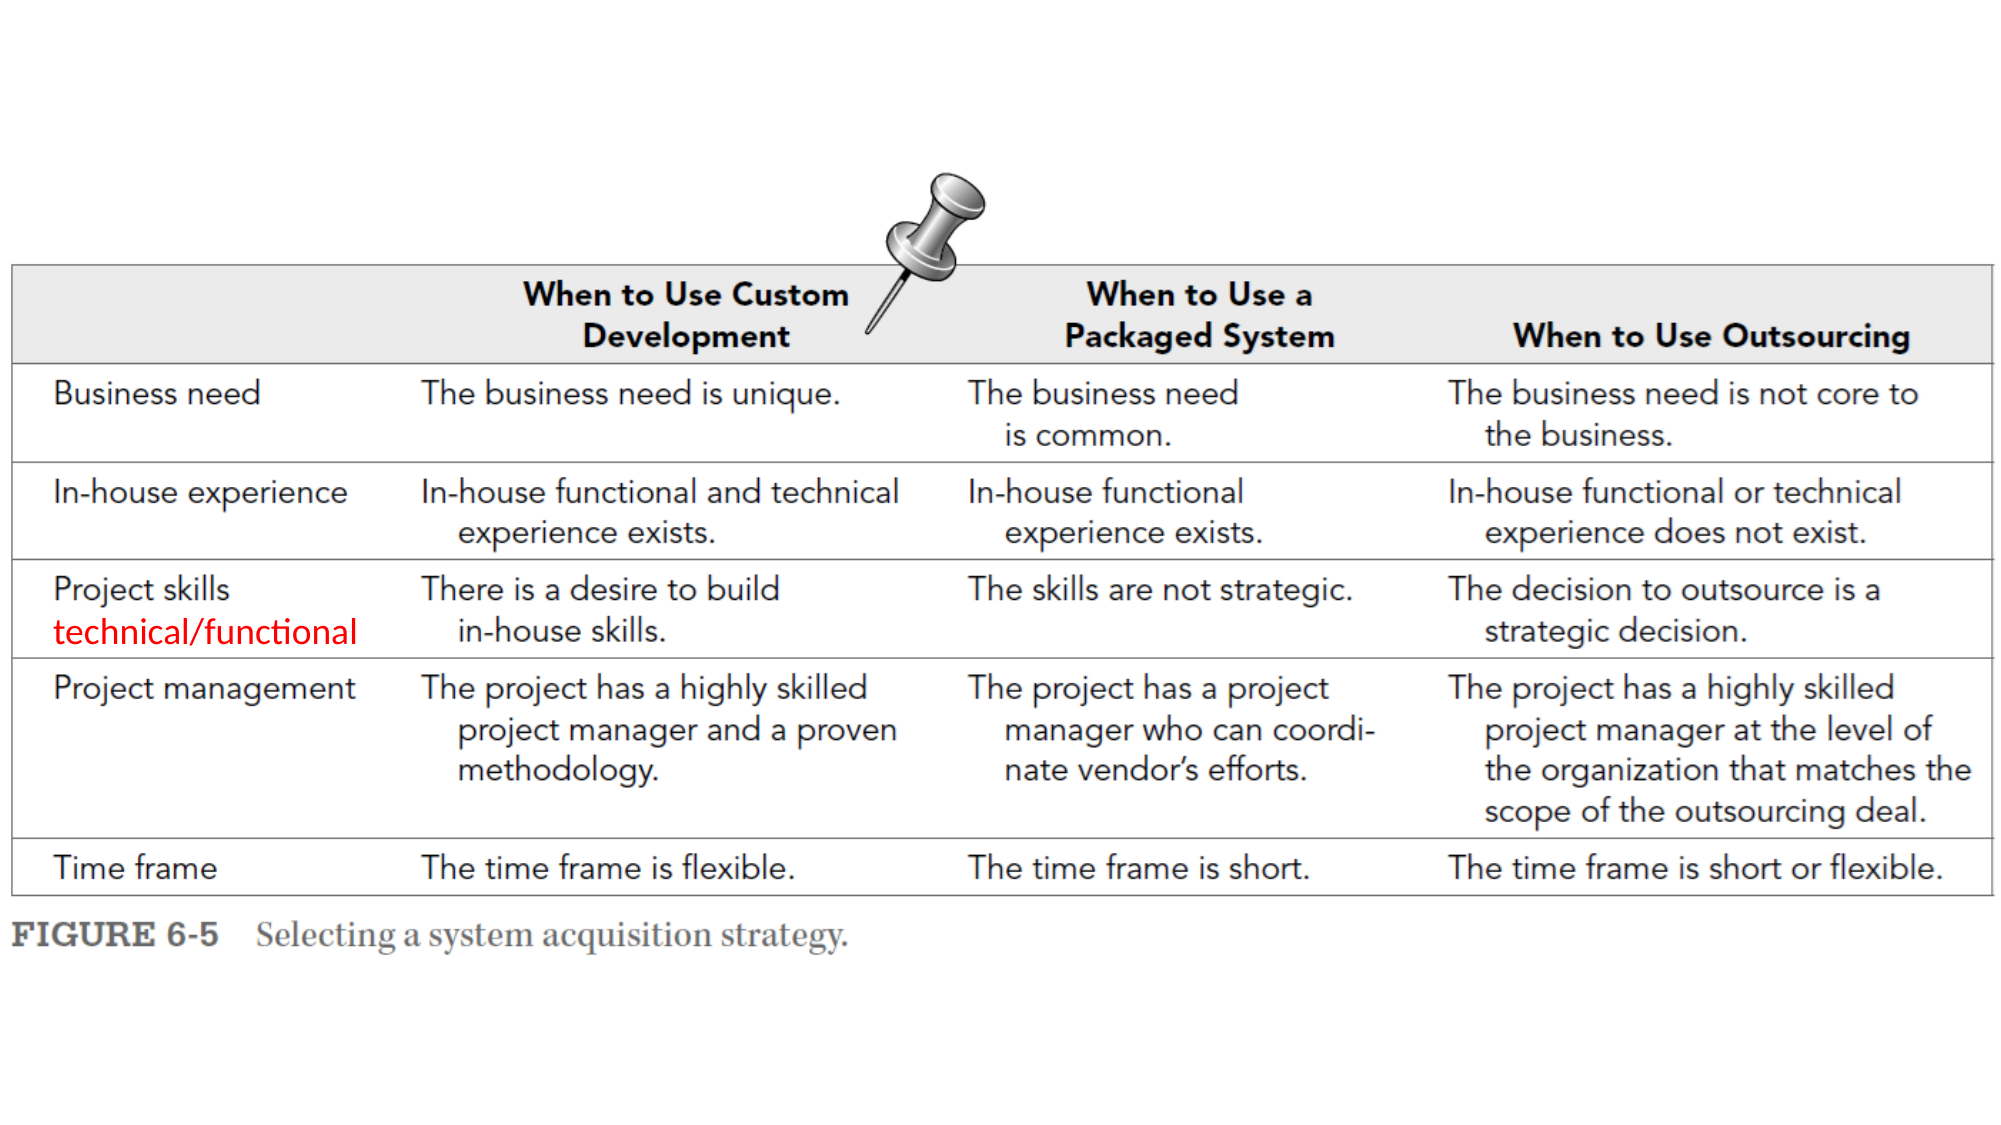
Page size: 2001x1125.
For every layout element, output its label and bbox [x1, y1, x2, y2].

picture [0, 160, 2000, 965]
